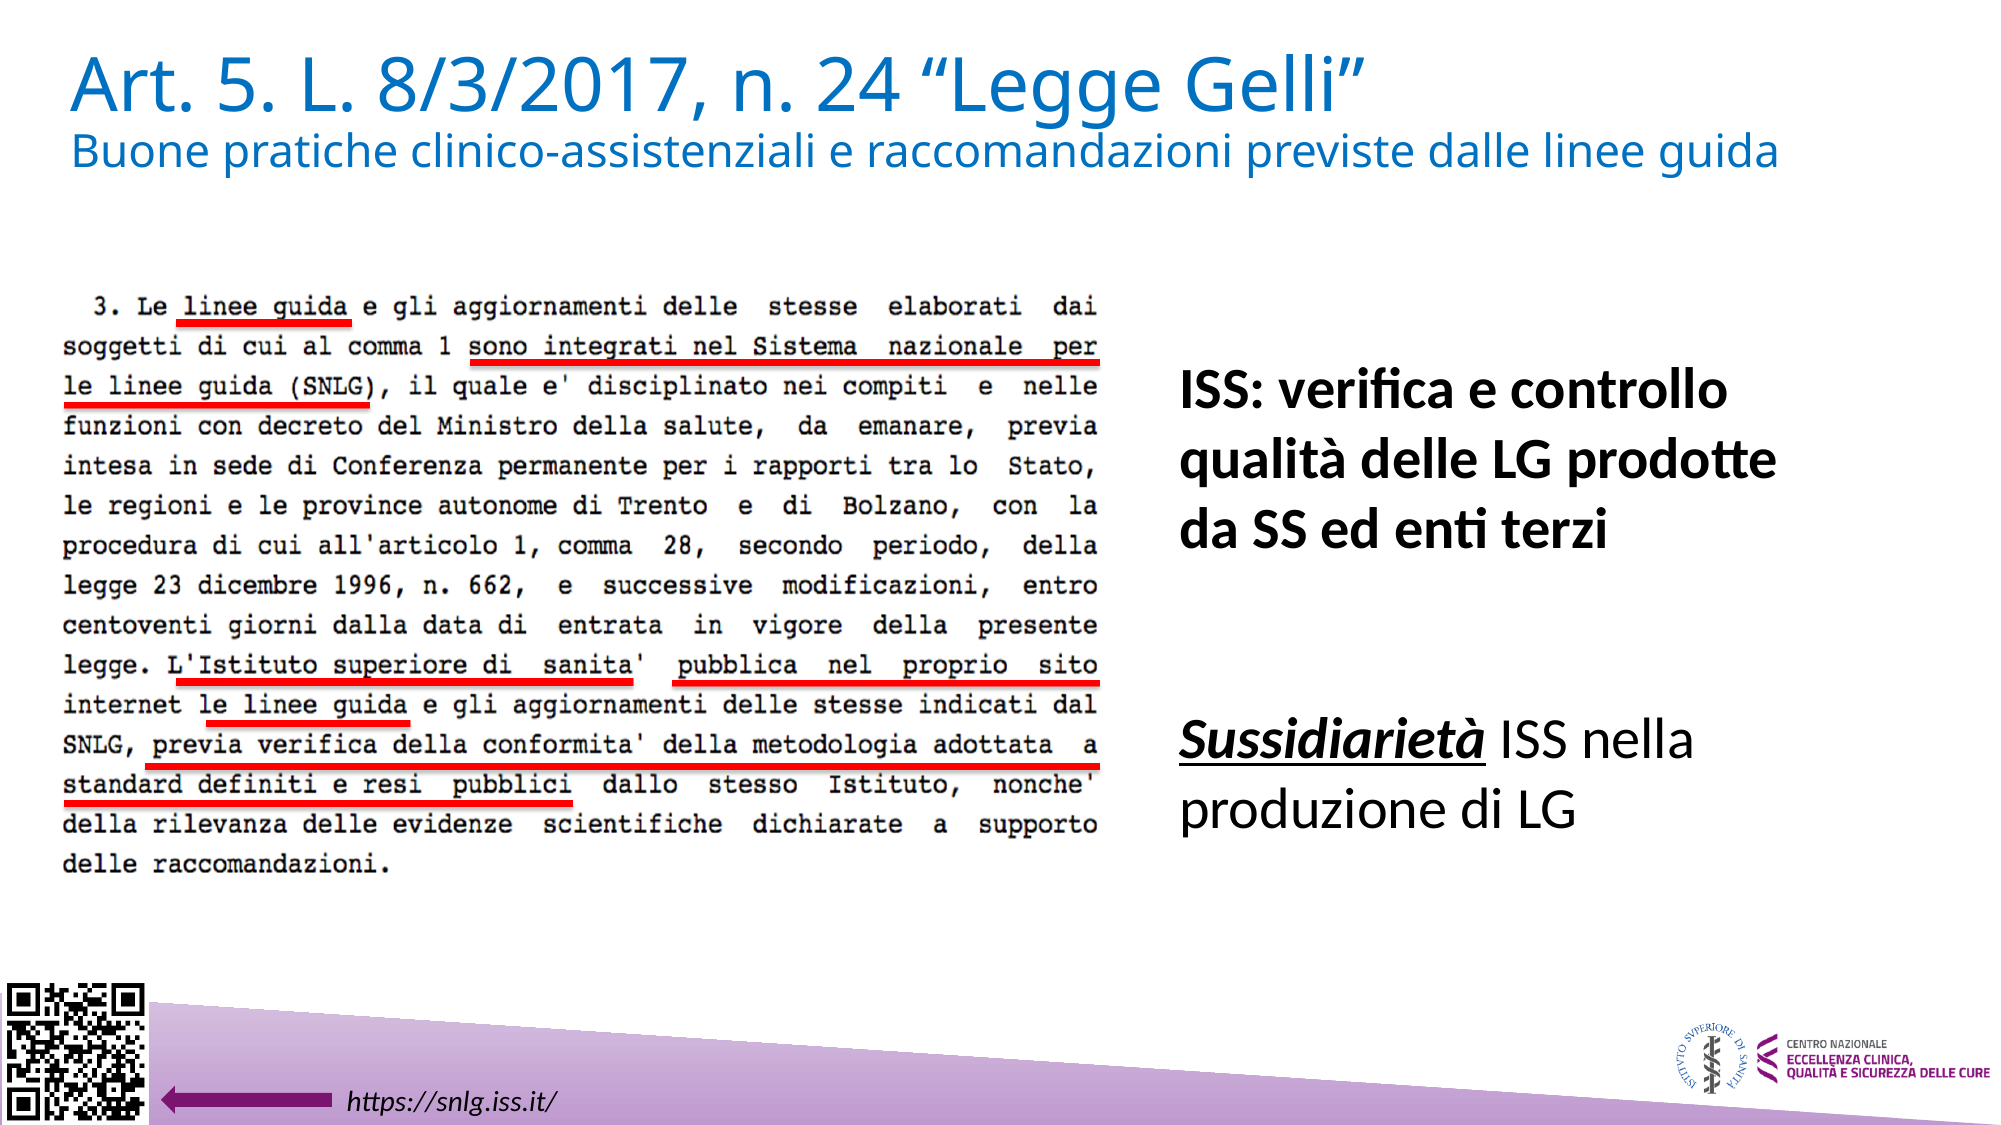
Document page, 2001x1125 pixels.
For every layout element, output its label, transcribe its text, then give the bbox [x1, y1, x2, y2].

text_box ISS: verifica e controllo qualità delle LG prodotte da SS ed enti terzi Sussidiarietà ISS nella produzione di LG [1164, 343, 1815, 848]
title Art. 5. L. 8/3/2017, n. 24 “Legge Gelli” Buone pratiche clinico-assistenziali e raccomandazioni previste dalle linee guida [55, 20, 1913, 204]
picture [55, 288, 1109, 881]
picture [2, 978, 149, 1125]
picture [1676, 1023, 1990, 1094]
